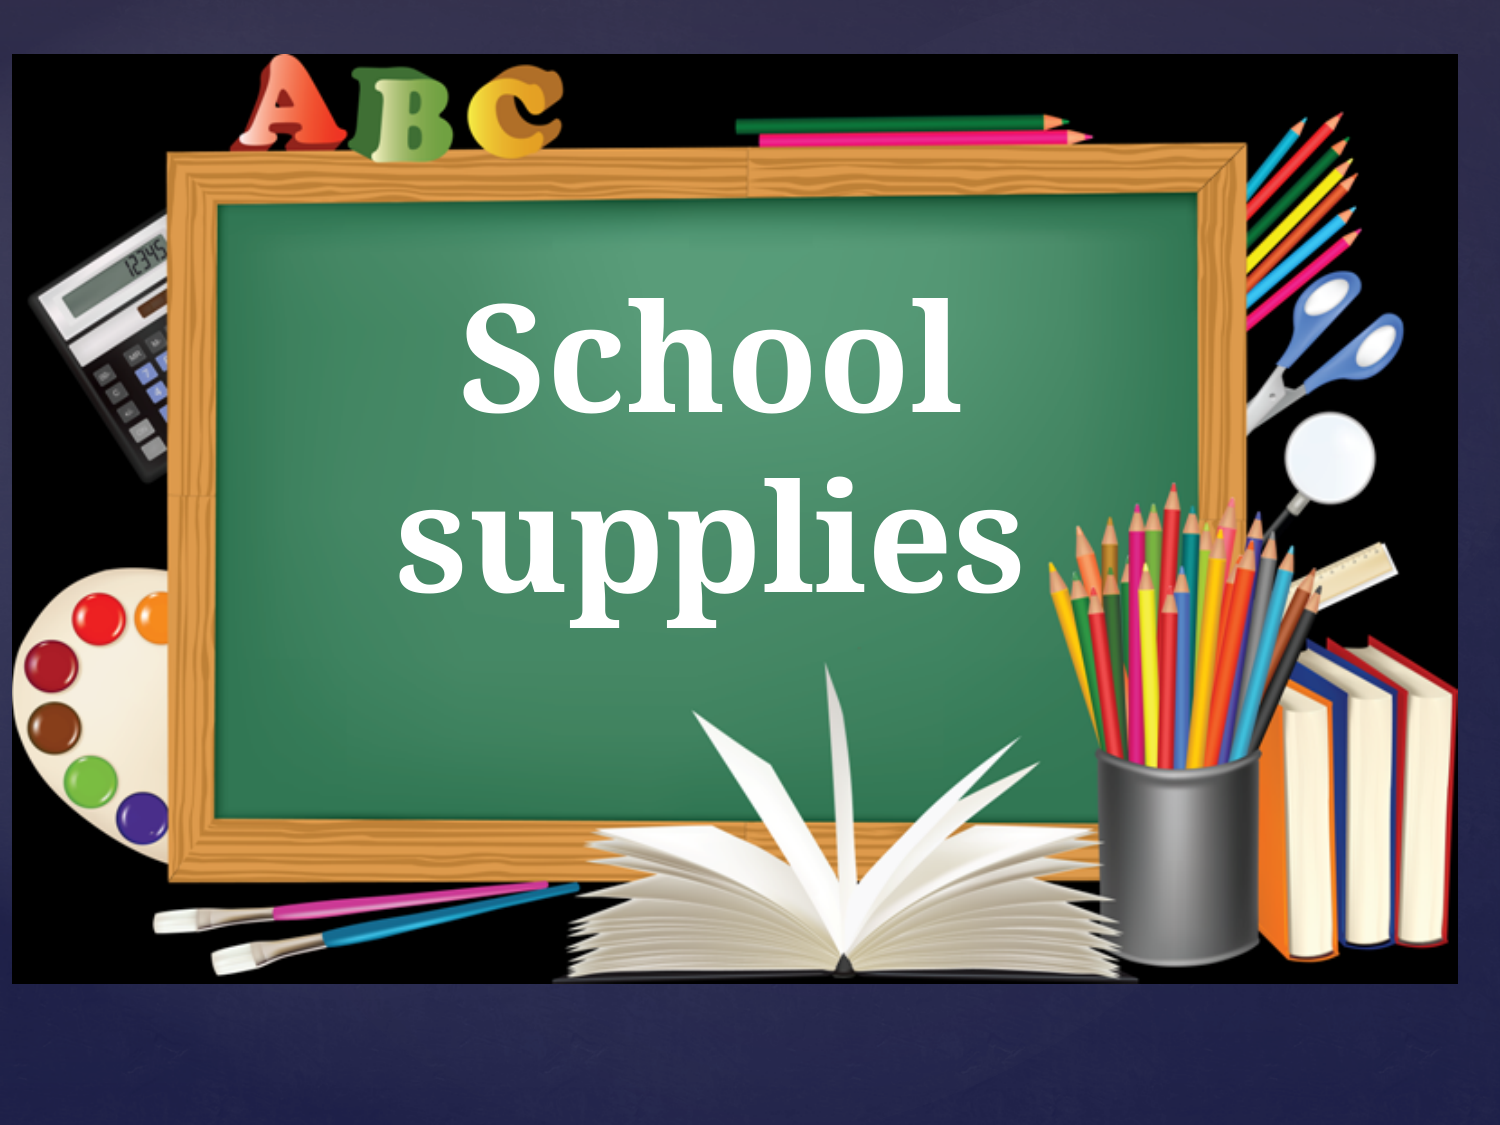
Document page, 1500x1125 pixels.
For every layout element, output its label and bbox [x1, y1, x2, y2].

picture [11, 53, 1458, 984]
